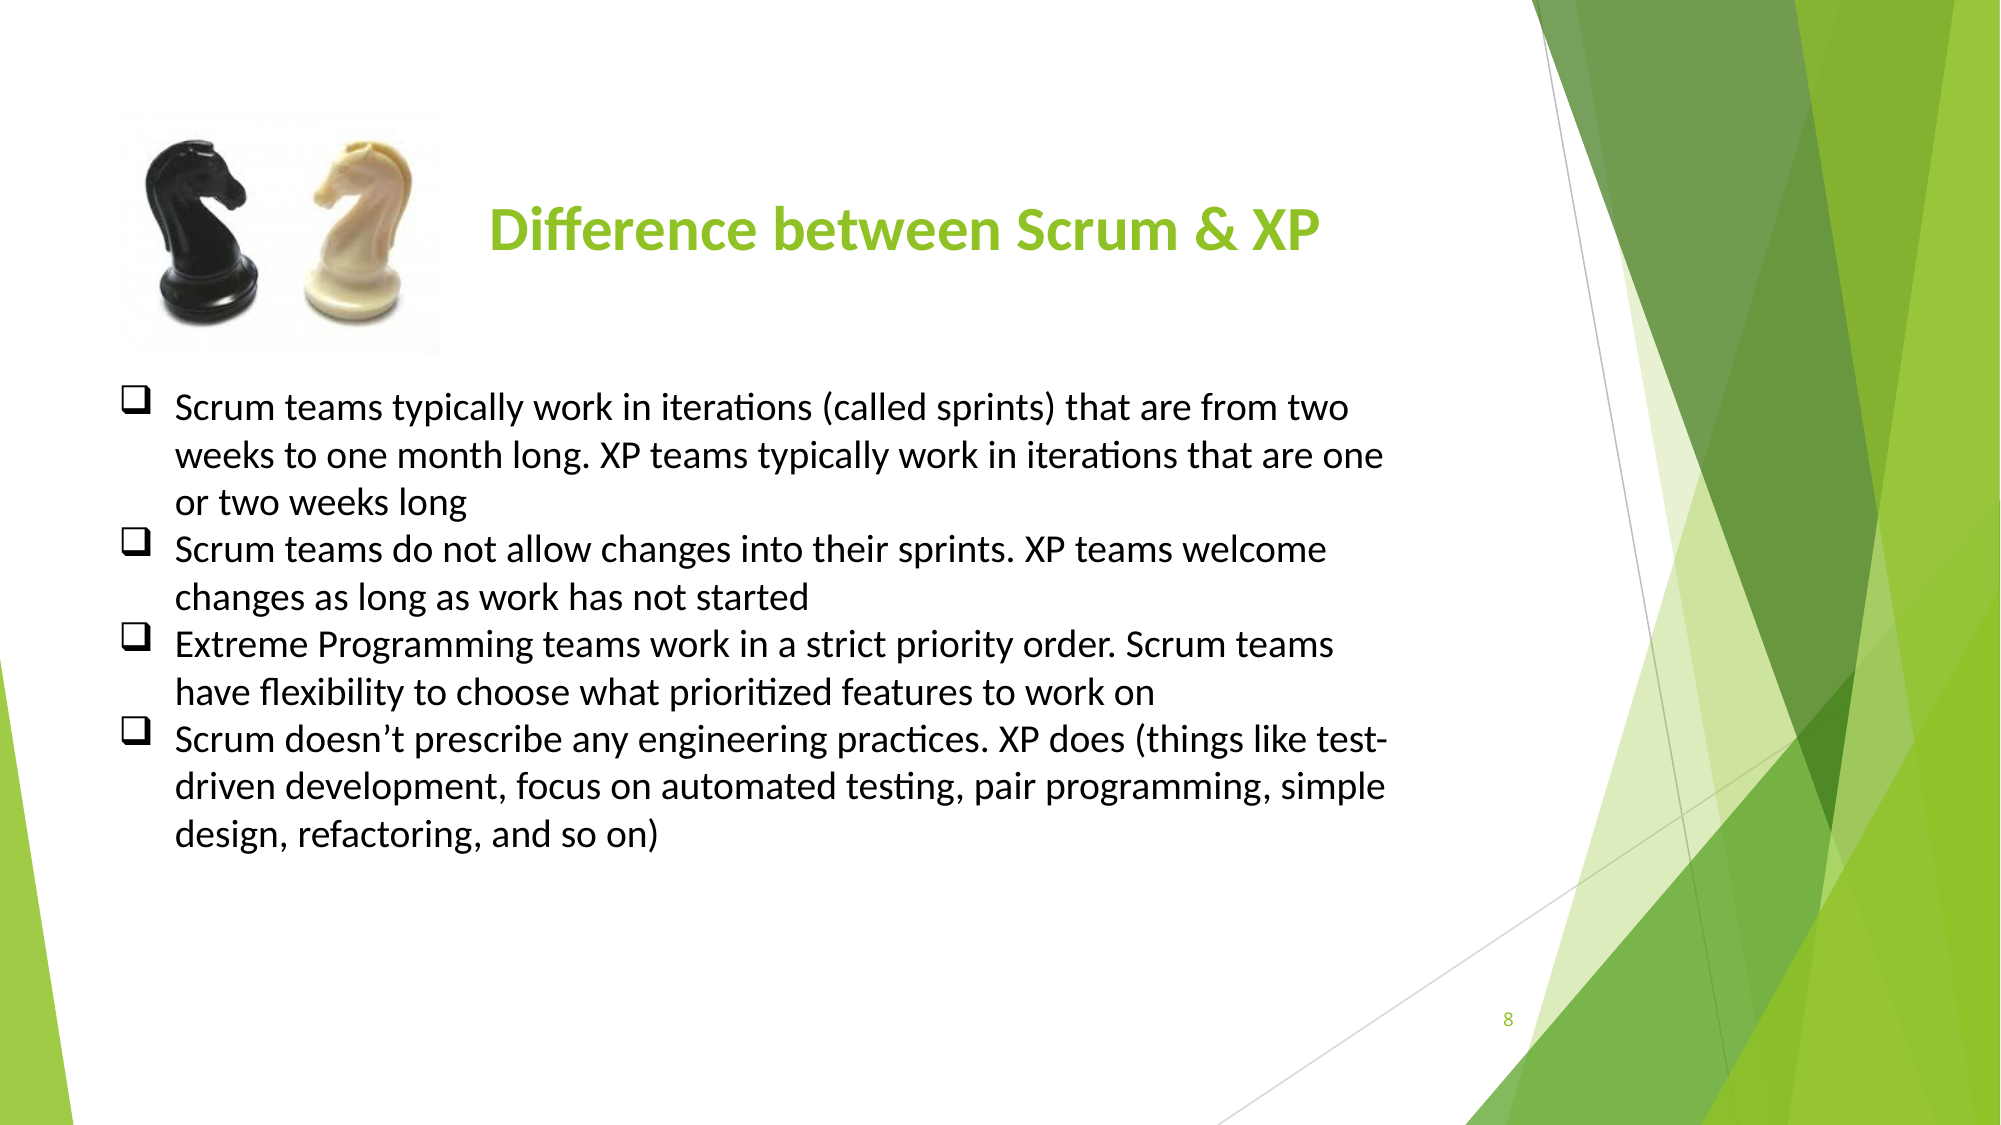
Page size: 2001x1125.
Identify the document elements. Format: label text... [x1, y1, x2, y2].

list Scrum teams typically work in iterations (called sprints) that are from two weeks to one month long. XP teams typically work in iterations that are one or two weeks long Scrum teams do not allow changes into their sprints. XP teams welcome changes as long as work has not started Extreme Programming teams work in a strict priority order. Scrum teams have flexibility to choose what prioritized features to work on Scrum doesn’t prescribe any engineering practices. XP does (things like test-driven development, focus on automated testing, pair programming, simple design, refactoring, and so on) [110, 373, 1427, 994]
picture [115, 111, 440, 355]
slide_number 8 [1484, 1002, 1522, 1040]
title Difference between Scrum & XP [481, 179, 1407, 325]
